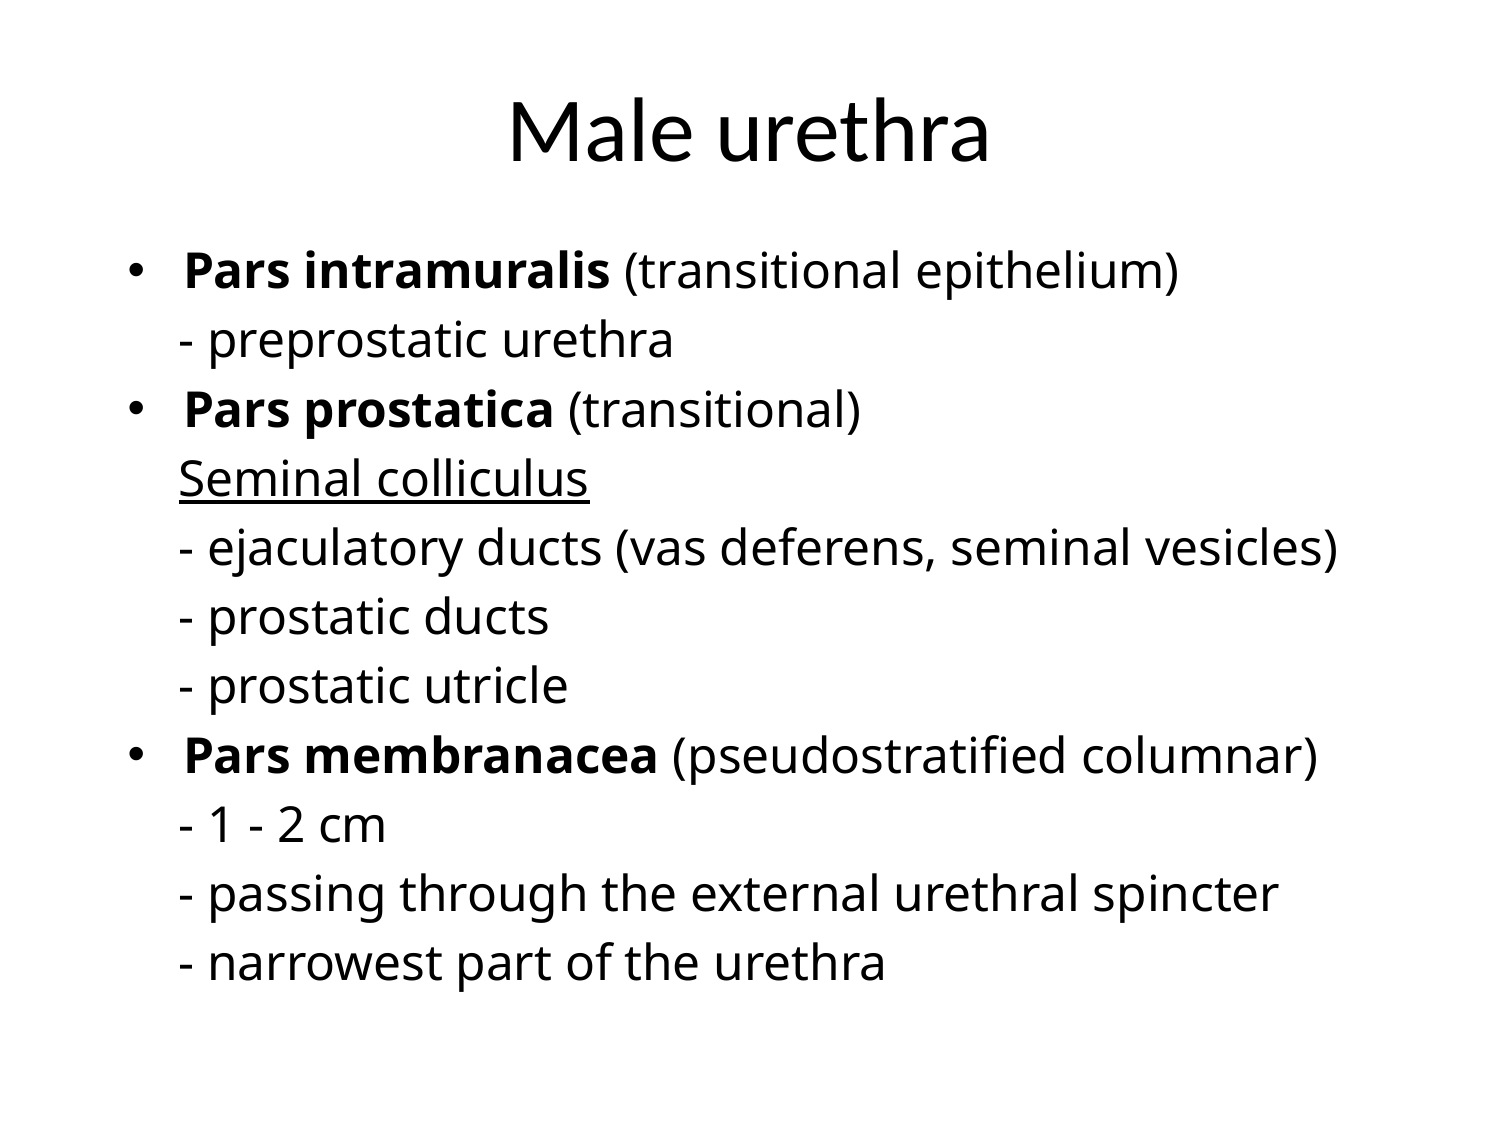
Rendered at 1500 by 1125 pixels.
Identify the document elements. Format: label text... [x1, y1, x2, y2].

title Male urethra [112, 30, 1388, 219]
list Pars intramuralis (transitional epithelium) - preprostatic urethra Pars prostatica (transitional) Seminal colliculus - ejaculatory ducts (vas deferens, seminal vesicles) - prostatic ducts - prostatic utricle Pars membranacea (pseudostratified columnar) - 1 - 2 cm - passing through the external urethral spincter - narrowest part of the urethra [112, 231, 1388, 1000]
